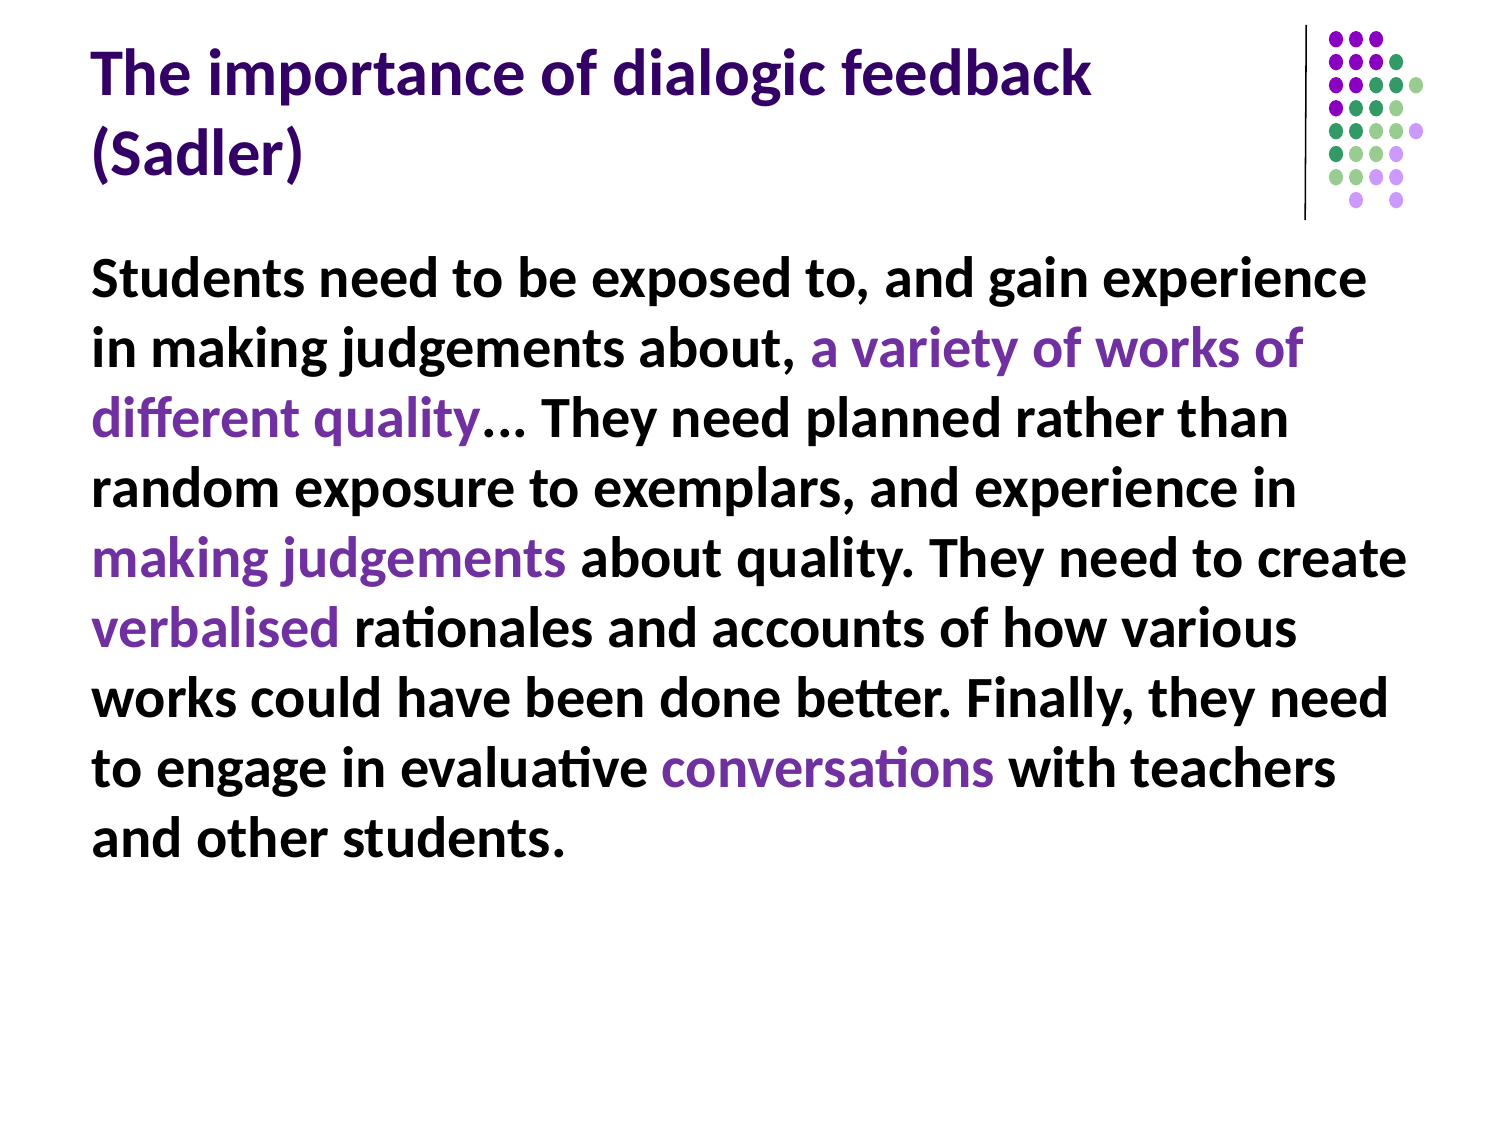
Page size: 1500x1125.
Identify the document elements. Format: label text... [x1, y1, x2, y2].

title The importance of dialogic feedback (Sadler) [74, 19, 1313, 197]
list Students need to be exposed to, and gain experience in making judgements about, a variety of works of different quality... They need planned rather than random exposure to exemplars, and experience in making judgements about quality. They need to create verbalised rationales and accounts of how various works could have been done better. Finally, they need to engage in evaluative conversations with teachers and other students. [76, 231, 1428, 1018]
